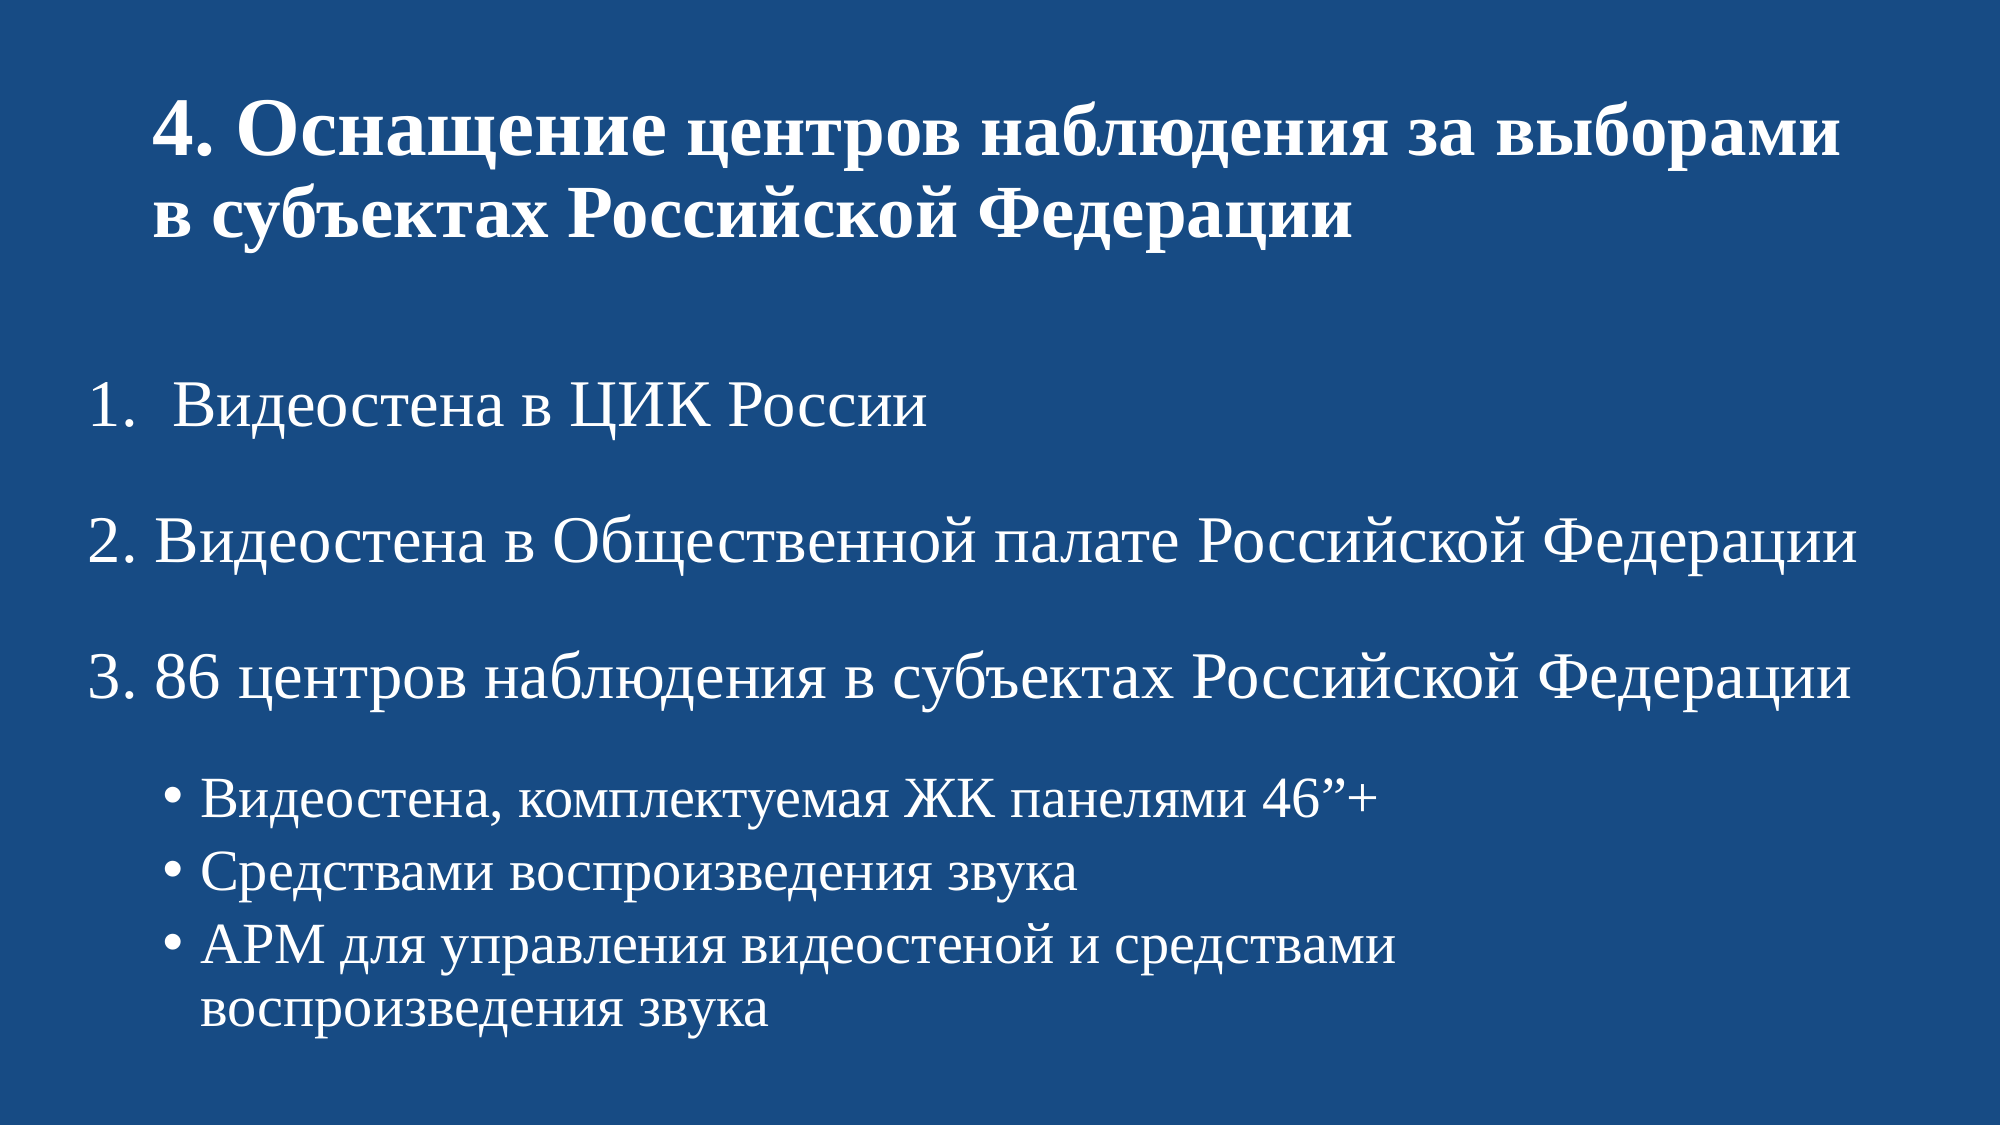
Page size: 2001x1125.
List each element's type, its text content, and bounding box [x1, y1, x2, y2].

list Видеостена в ЦИК России 2. Видеостена в Общественной палате Российской Федерации 3. 86 центров наблюдения в субъектах Российской Федерации Видеостена, комплектуемая ЖК панелями 46”+ Средствами воспроизведения звука АРМ для управления видеостеной и средствами воспроизведения звука [72, 361, 1925, 1076]
title 4. Оснащение центров наблюдения за выборами в субъектах Российской Федерации [137, 59, 1863, 278]
